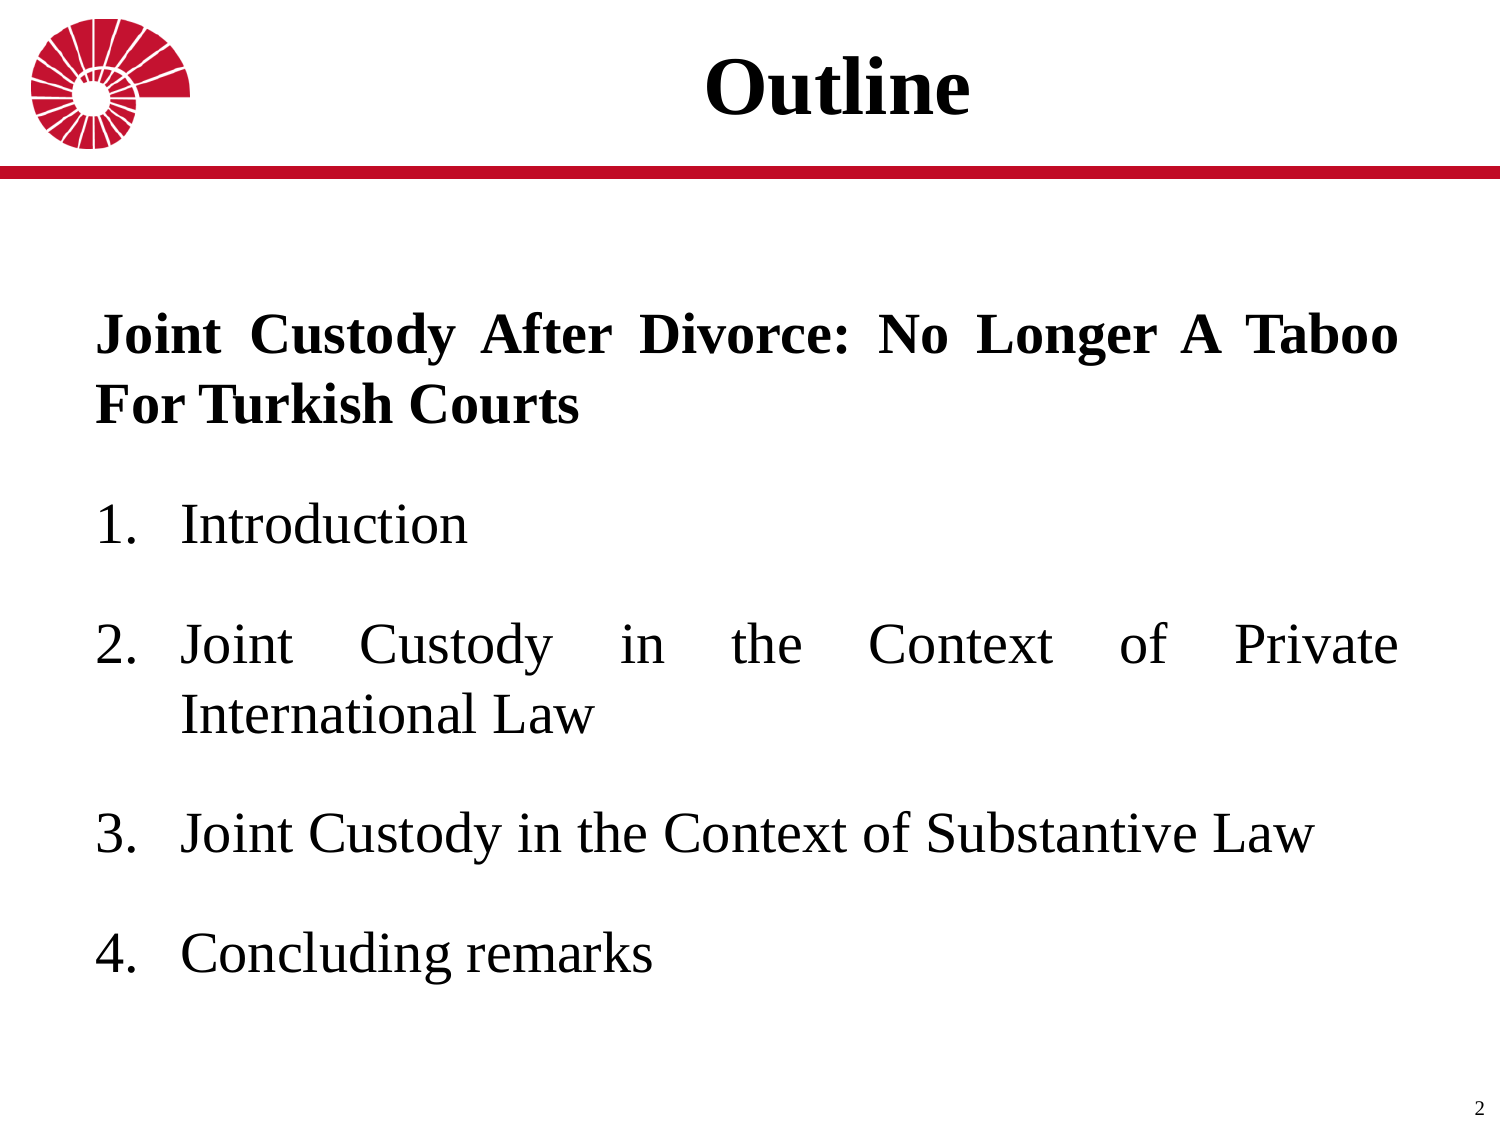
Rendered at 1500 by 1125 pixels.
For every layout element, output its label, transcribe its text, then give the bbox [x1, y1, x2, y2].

title Outline [225, 12, 1450, 150]
picture [31, 19, 190, 149]
list Joint Custody After Divorce: No Longer A Taboo For Turkish Courts Introduction Joint Custody in the Context of Private International Law Joint Custody in the Context of Substantive Law Concluding remarks [64, 287, 1415, 975]
slide_number 2 [1412, 1087, 1500, 1125]
